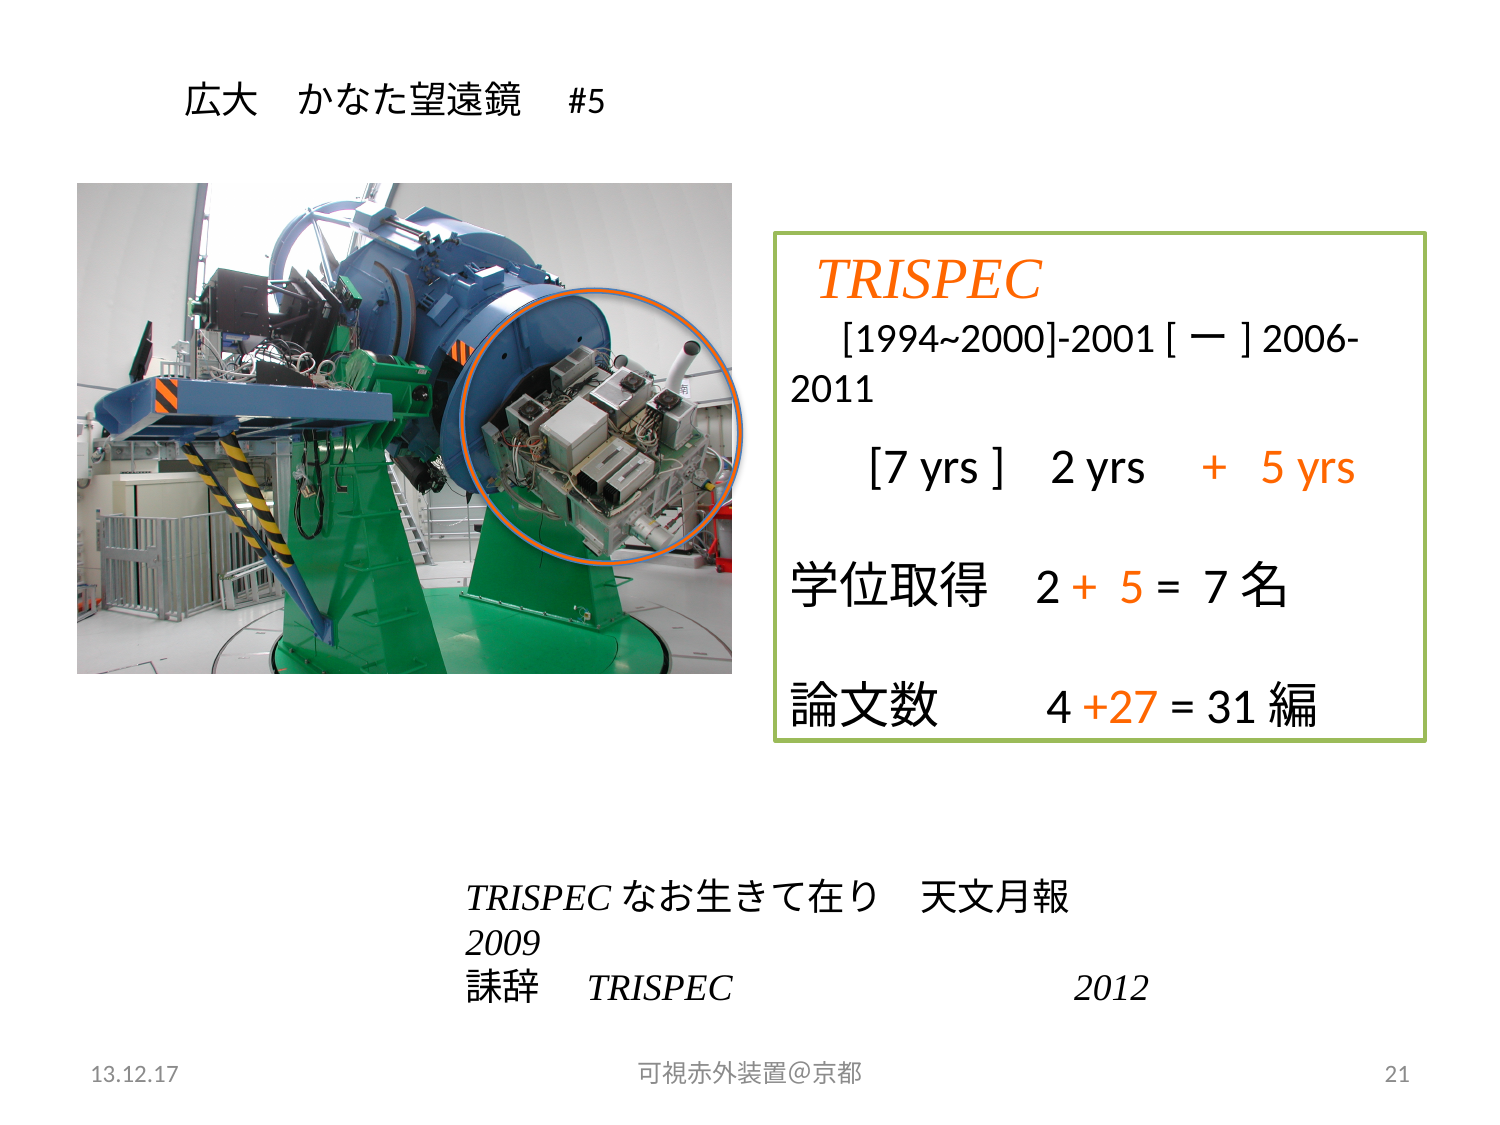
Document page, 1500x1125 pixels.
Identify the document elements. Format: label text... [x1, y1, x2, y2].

text_box 広大 かなた望遠鏡 #5 [169, 68, 676, 129]
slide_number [75, 1042, 425, 1103]
picture [77, 182, 732, 674]
text_box TRISPEC [1994~2000]-2001 [ー] 2006-2011 [7 yrs ] 2 yrs + 5 yrs 学位取得 2 + 5 = 7名 論文数 4 +27 = 31編 [773, 231, 1427, 743]
slide_number 21 [1074, 1042, 1425, 1103]
text_box [736, 389, 744, 477]
text_box TRISPECなお生きて在り 天文月報 2009 誄辞 TRISPEC 2012 [450, 865, 1203, 1016]
footer 可視赤外装置＠京都 [512, 1042, 988, 1103]
